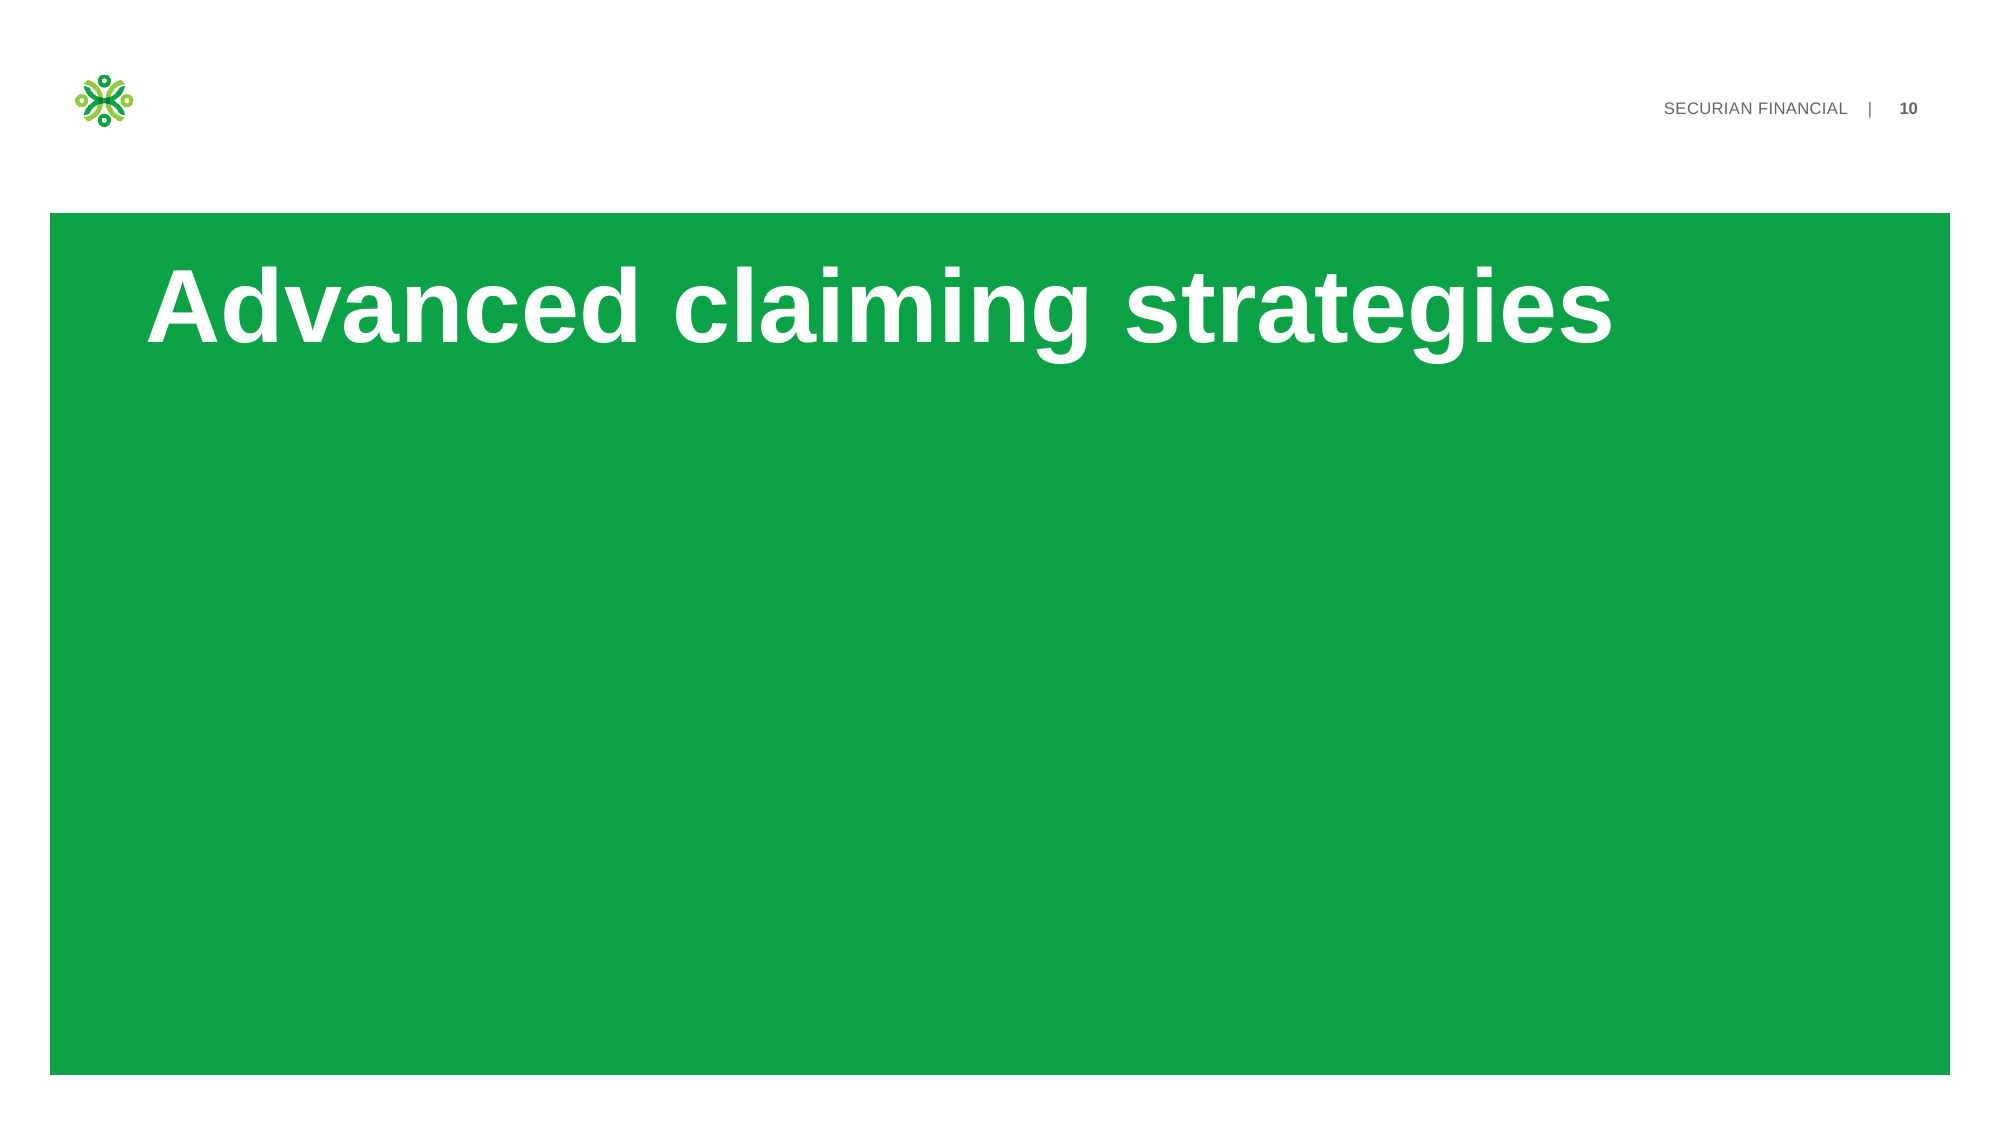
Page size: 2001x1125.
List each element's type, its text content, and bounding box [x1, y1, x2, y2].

picture [75, 75, 138, 130]
title Advanced claiming strategies [145, 254, 1852, 1030]
